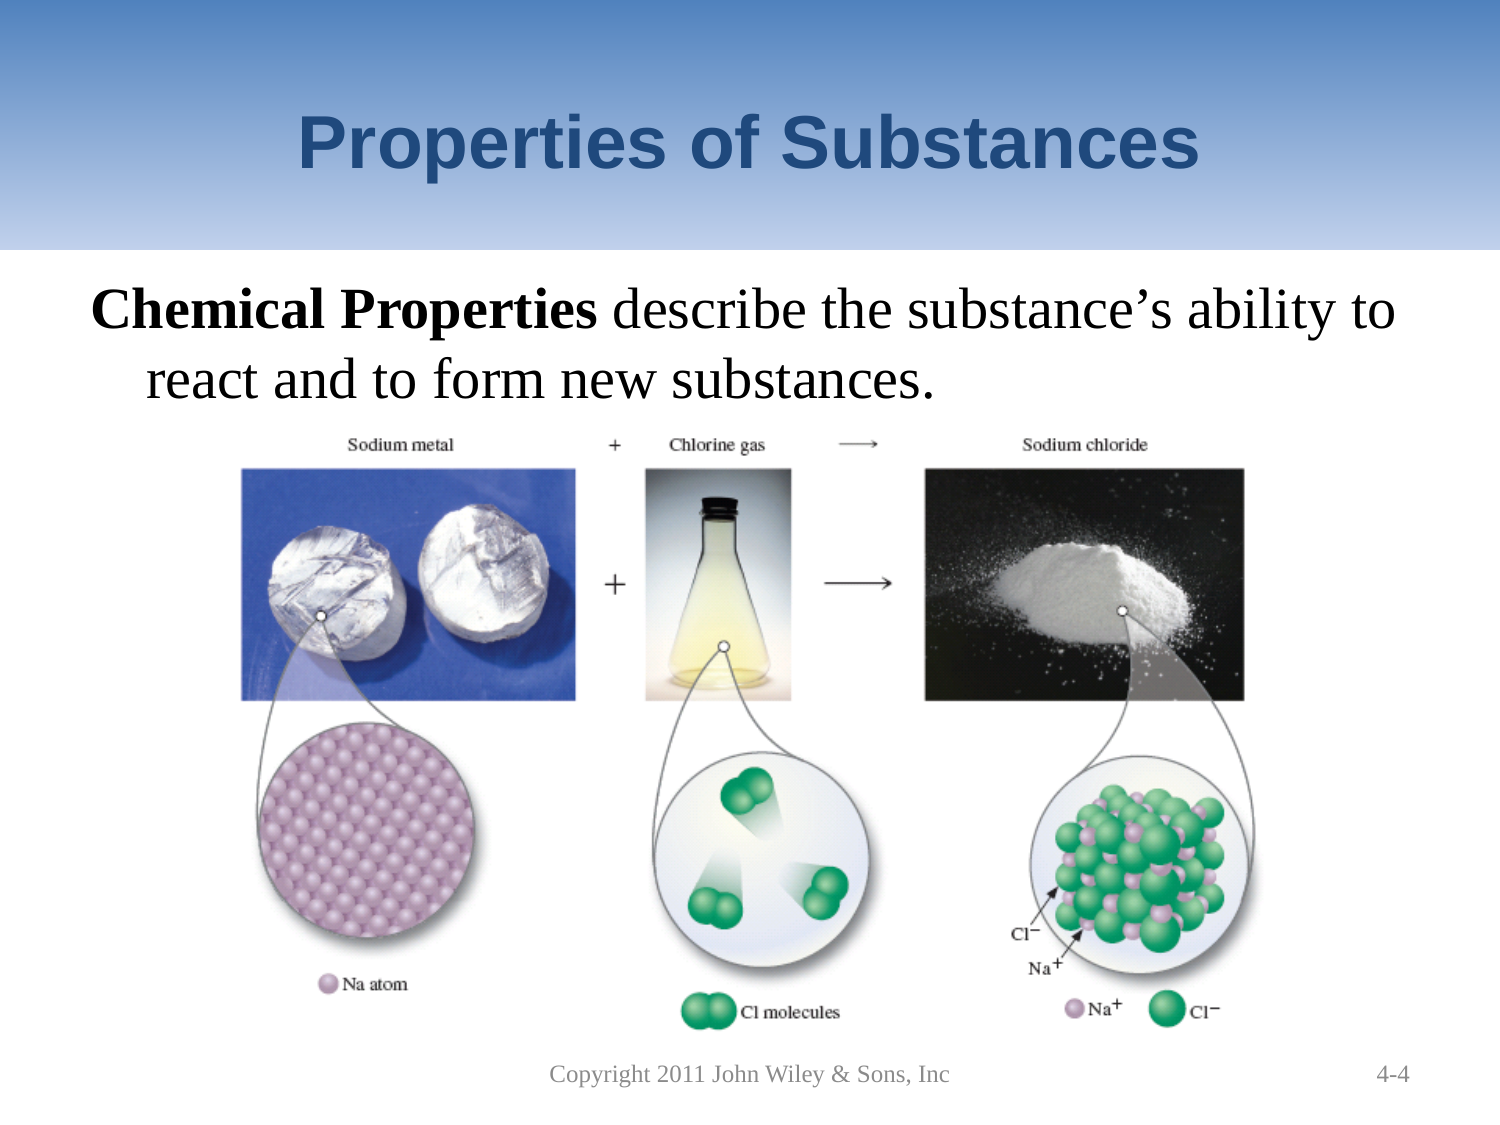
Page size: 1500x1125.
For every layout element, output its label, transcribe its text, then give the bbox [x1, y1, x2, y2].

picture [223, 423, 1276, 1051]
list Chemical Properties describe the substance’s ability to react and to form new substances. [74, 262, 1426, 1006]
footer Copyright 2011 John Wiley & Sons, Inc [512, 1059, 988, 1103]
title Properties of Substances [74, 44, 1426, 233]
slide_number 4-4 [1074, 1042, 1425, 1103]
